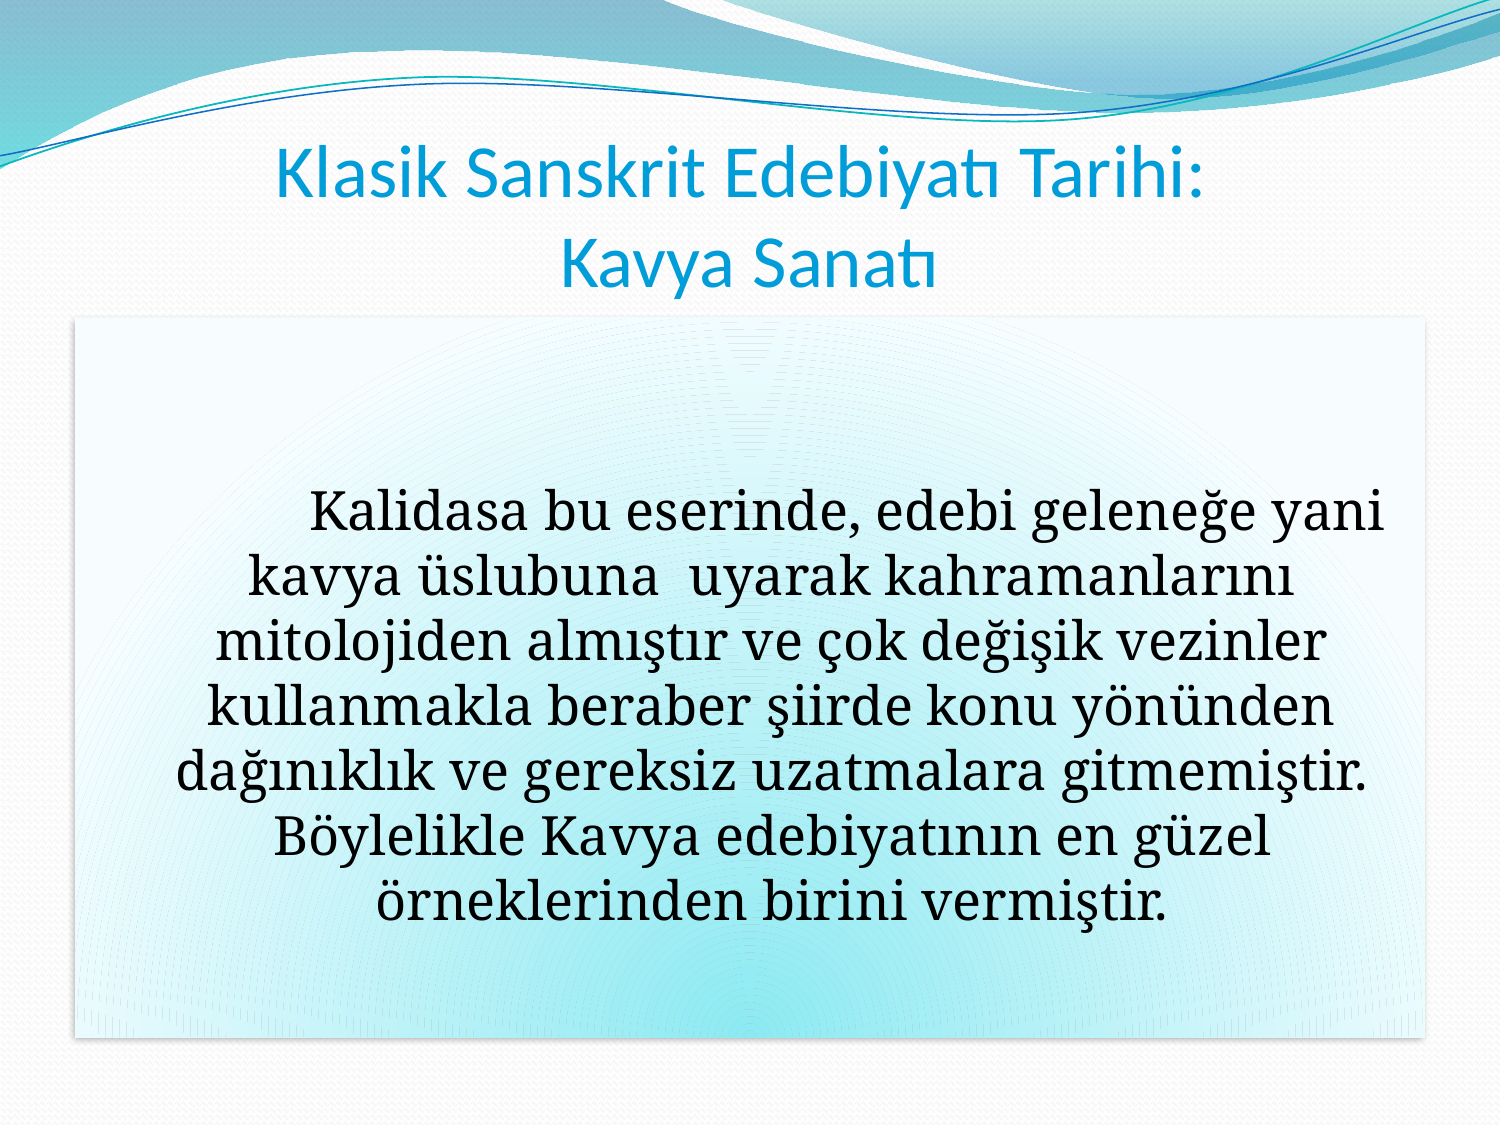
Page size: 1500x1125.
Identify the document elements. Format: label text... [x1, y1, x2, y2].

list Kalidasa bu eserinde, edebi geleneğe yani kavya üslubuna uyarak kahramanlarını mitolojiden almıştır ve çok değişik vezinler kullanmakla beraber şiirde konu yönünden dağınıklık ve gereksiz uzatmalara gitmemiştir. Böylelikle Kavya edebiyatının en güzel örneklerinden birini vermiştir. [74, 317, 1426, 1038]
title Klasik Sanskrit Edebiyatı Tarihi: Kavya Sanatı [75, 115, 1425, 303]
